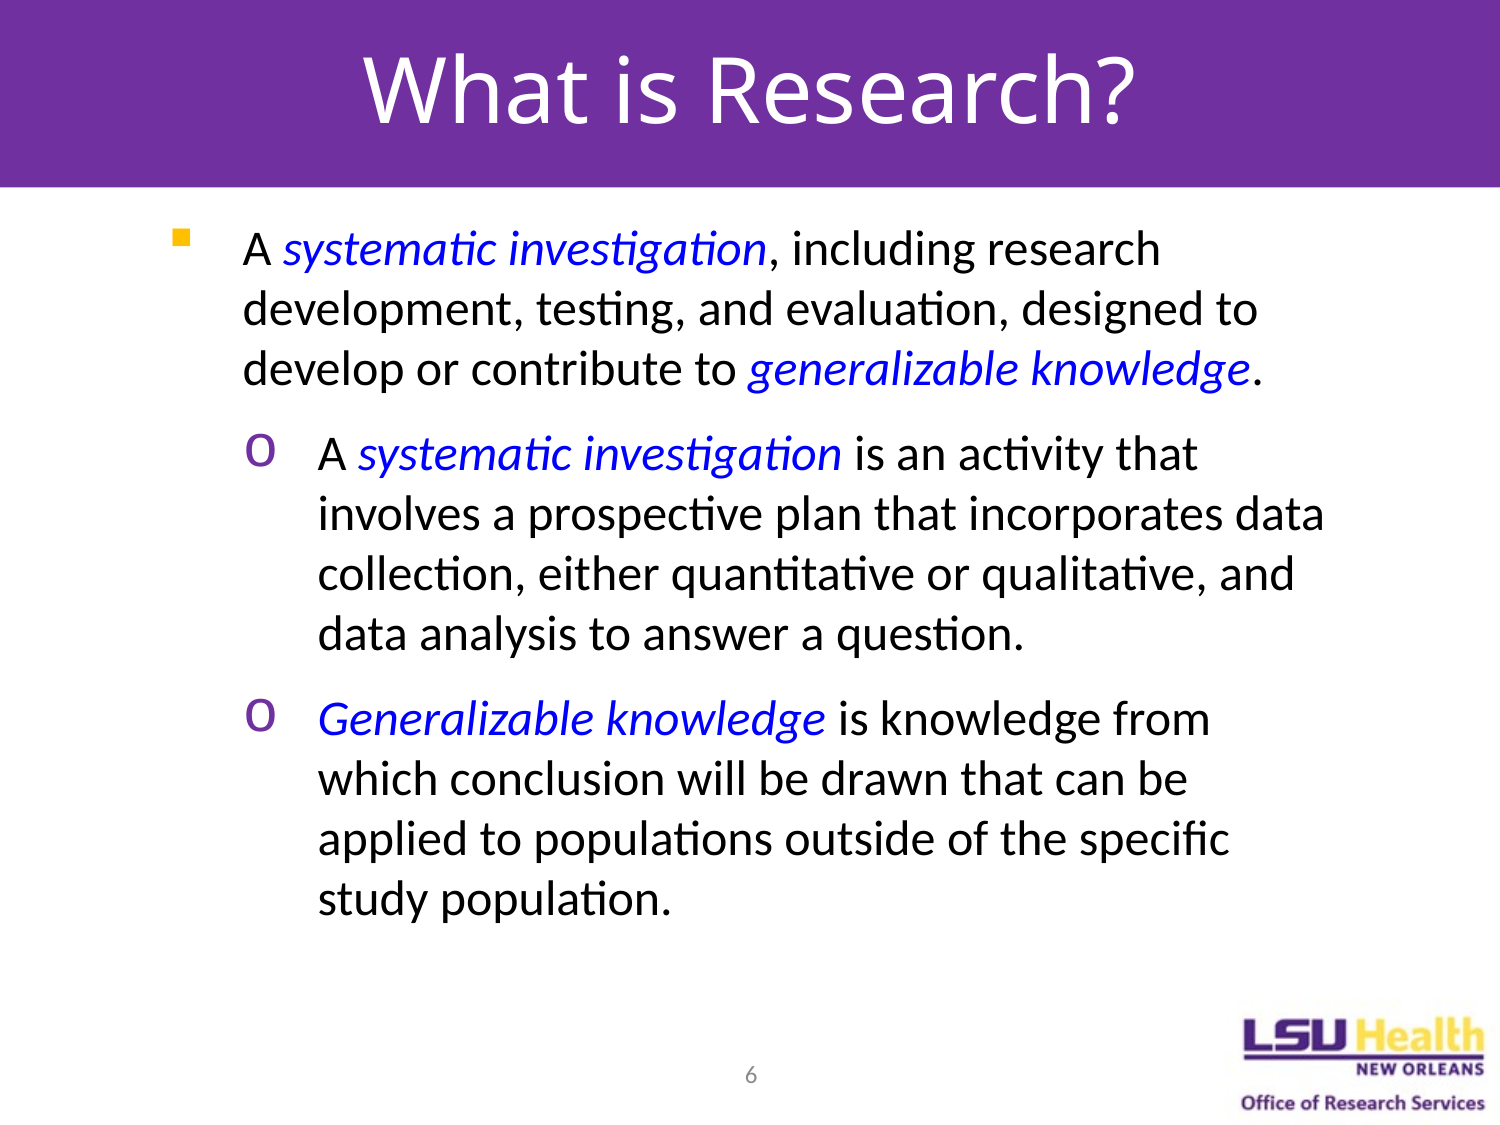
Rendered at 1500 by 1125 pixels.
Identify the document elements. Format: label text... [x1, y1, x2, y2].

slide_number 6 [701, 1044, 802, 1104]
picture [0, 188, 1500, 1125]
text_box A systematic investigation, including research development, testing, and evaluation, designed to develop or contribute to generalizable knowledge. A systematic investigation is an activity that involves a prospective plan that incorporates data collection, either quantitative or qualitative, and data analysis to answer a question. Generalizable knowledge is knowledge from which conclusion will be drawn that can be applied to populations outside of the specific study population. [152, 207, 1350, 933]
title What is Research? [0, 0, 1500, 188]
